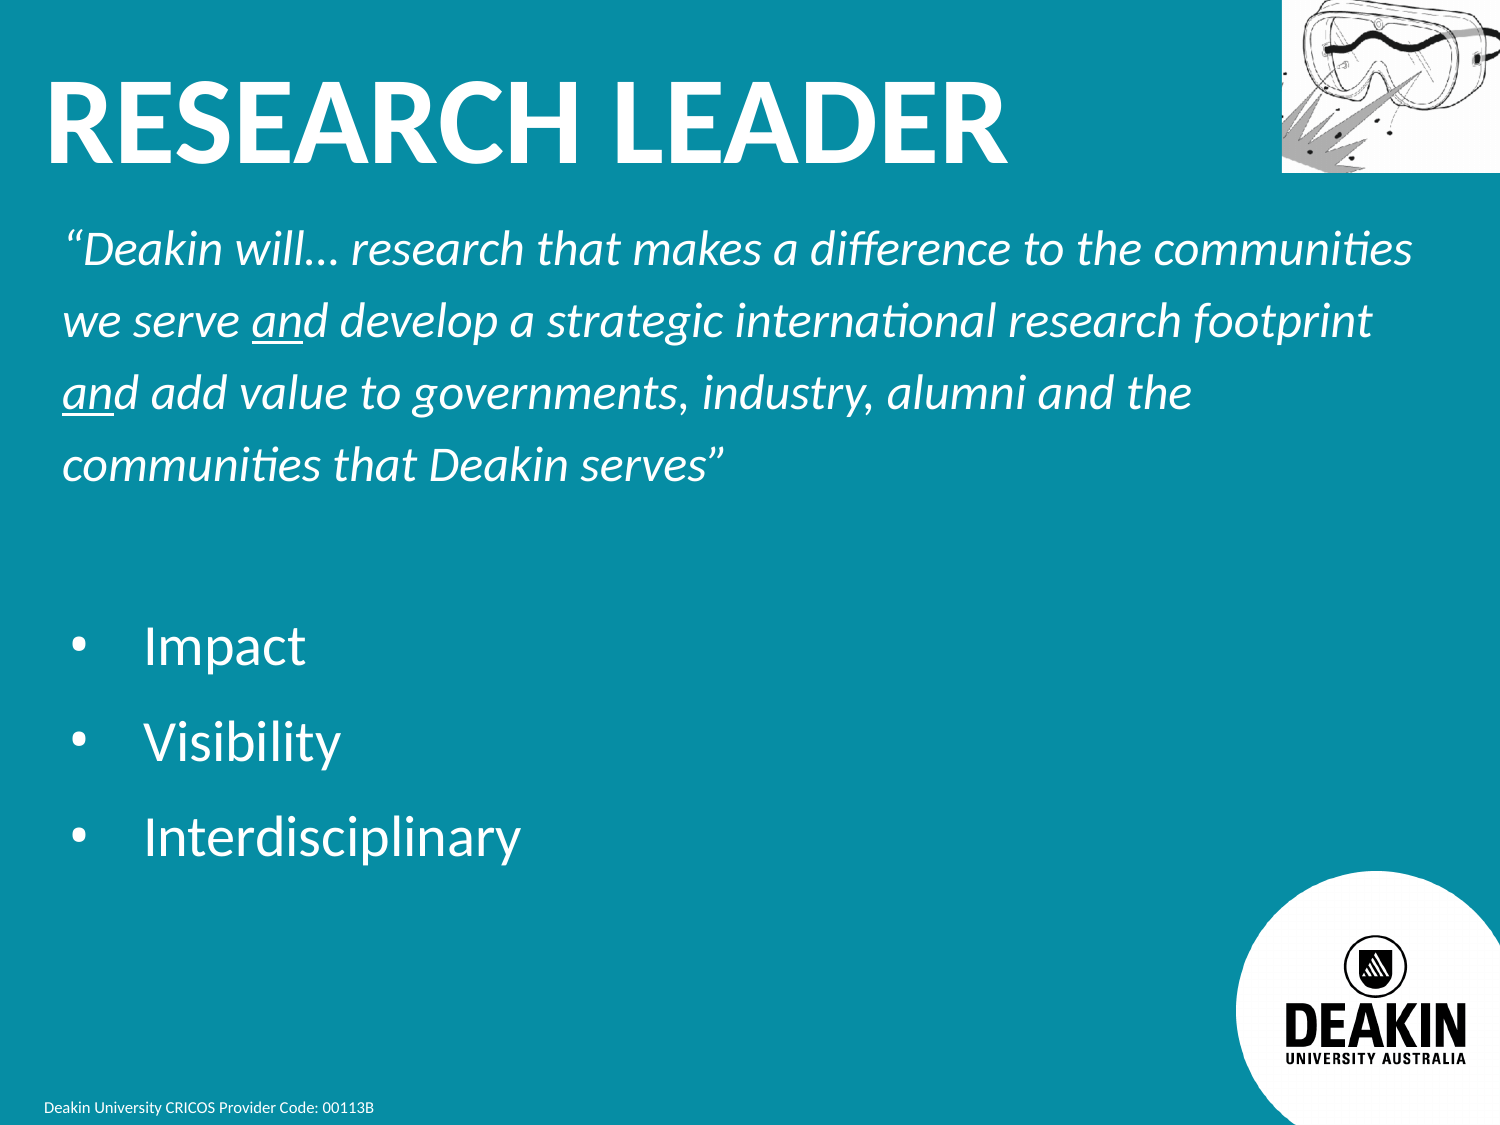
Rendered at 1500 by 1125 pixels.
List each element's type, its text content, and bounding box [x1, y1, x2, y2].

list Impact Visibility Interdisciplinary [53, 586, 1341, 929]
list RESEARCH LEADER [29, 30, 1377, 196]
picture [1236, 871, 1500, 1125]
picture [1281, 0, 1500, 173]
list “Deakin will… research that makes a difference to the communities we serve and develop a strategic international research footprint and add value to governments, industry, alumni and the communities that Deakin serves” [17, 196, 1447, 539]
